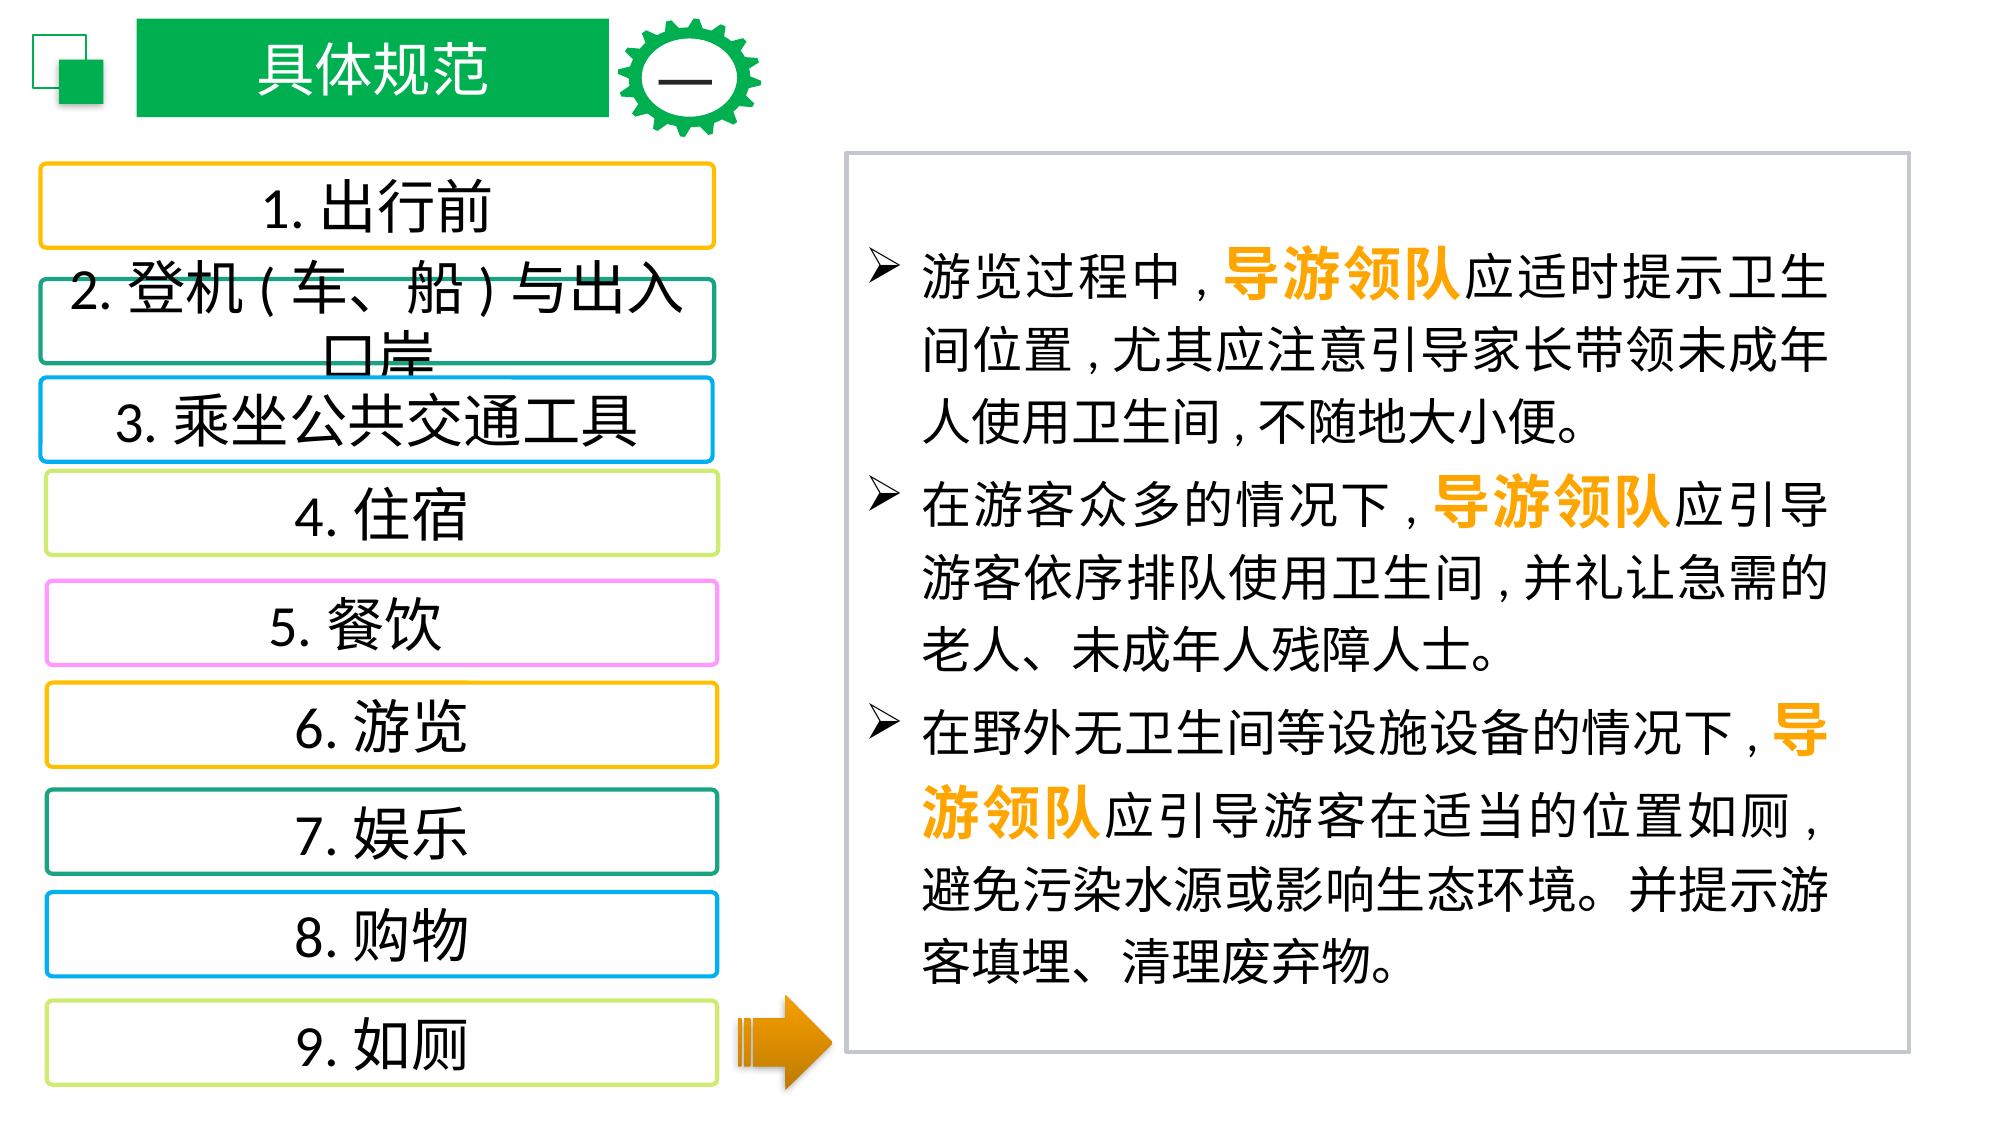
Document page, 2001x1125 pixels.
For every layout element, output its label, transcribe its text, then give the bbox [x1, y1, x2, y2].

text_box 8.购物 [44, 889, 720, 979]
text_box 2.登机(车、船)与出入口岸 [38, 276, 717, 366]
text_box [59, 59, 104, 104]
text_box 一 [642, 41, 729, 116]
text_box [738, 1018, 742, 1067]
text_box [744, 1018, 751, 1067]
text_box 5.餐饮 [44, 578, 720, 668]
text_box [753, 995, 833, 1090]
text_box 4.住宿 [43, 468, 721, 558]
text_box [617, 18, 762, 137]
text_box 具体规范 [134, 17, 611, 119]
text_box 3.乘坐公共交通工具 [38, 375, 715, 464]
text_box 1.出行前 [38, 161, 717, 250]
text_box [844, 151, 1911, 1054]
text_box 9.如厕 [44, 998, 720, 1087]
text_box 一 [642, 114, 654, 123]
text_box [30, 33, 88, 90]
text_box 7.娱乐 [44, 787, 720, 876]
text_box 游览过程中,导游领队应适时提示卫生间位置,尤其应注意引导家长带领未成年人使用卫生间,不随地大小便。 在游客众多的情况下,导游领队应引导游客依序排队使用卫生间,并礼让急需的老人、未成年人残障人士。 在野外无卫生间等设施设备的情况下,导游领队应引导游客在适当的位置如厕,避免污染水源或影响生态环境。并提示游客填埋、清理废弃物。 [864, 222, 1830, 991]
text_box 6.游览 [44, 680, 720, 769]
